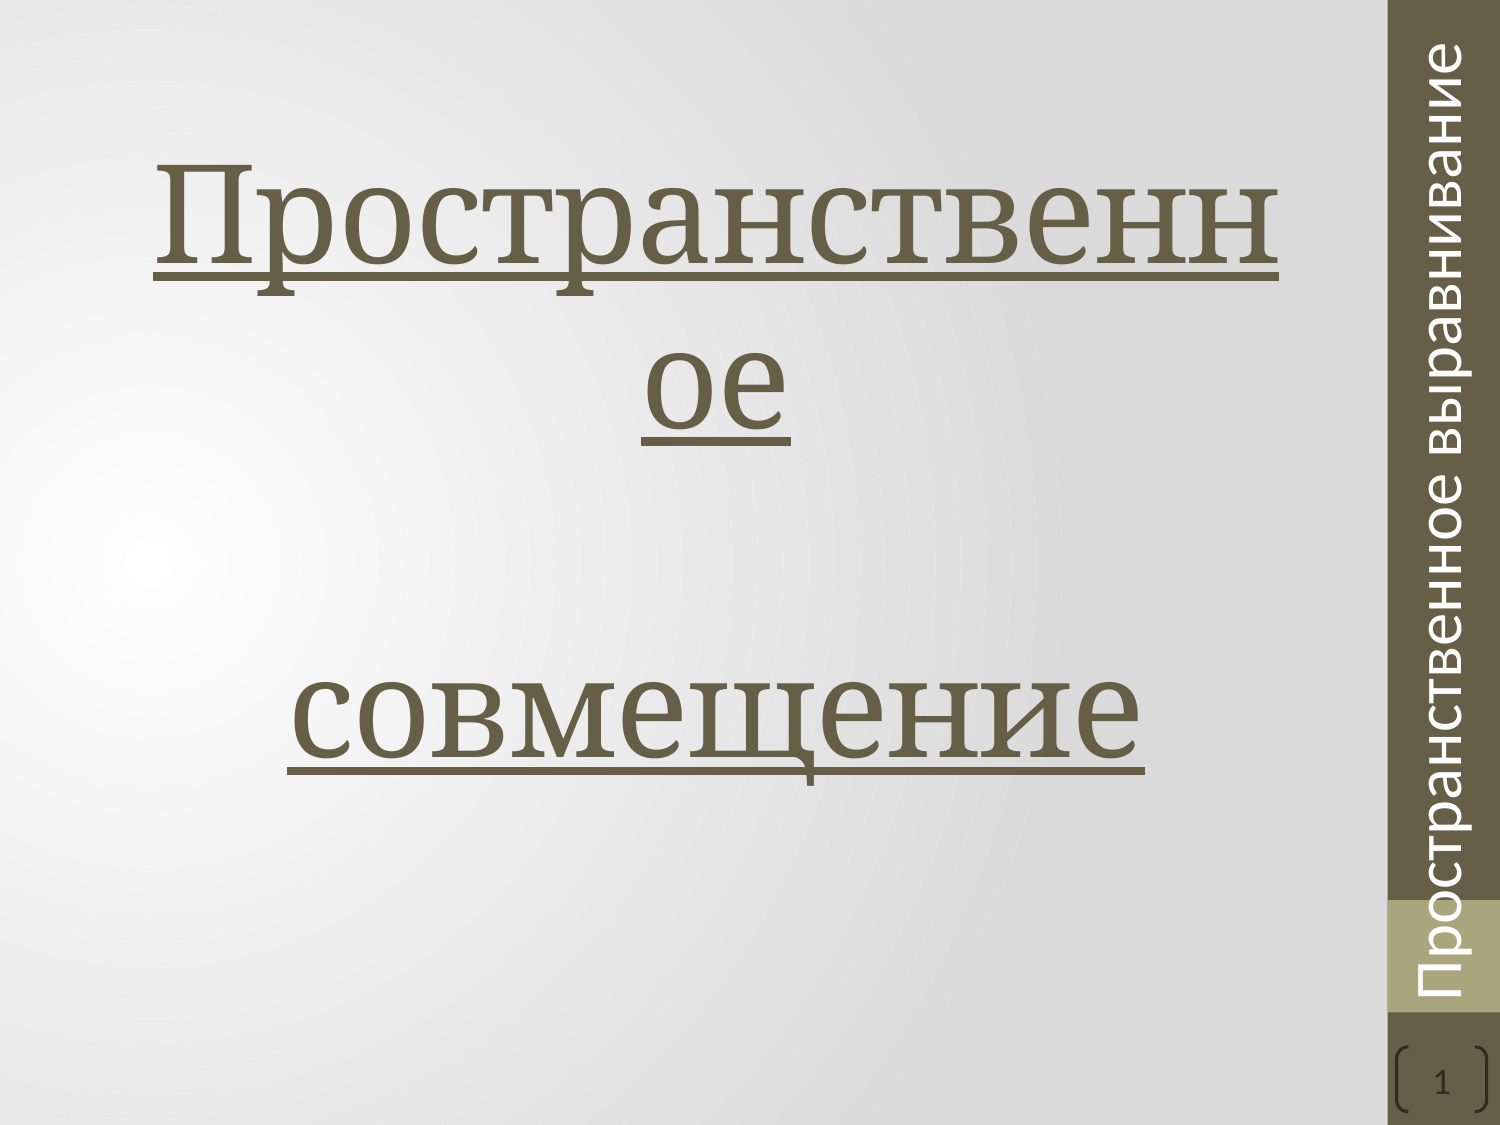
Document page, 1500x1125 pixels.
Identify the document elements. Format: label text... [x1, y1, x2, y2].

title Пространственное совмещение [100, 118, 1332, 917]
slide_number 1 [1395, 1045, 1489, 1114]
